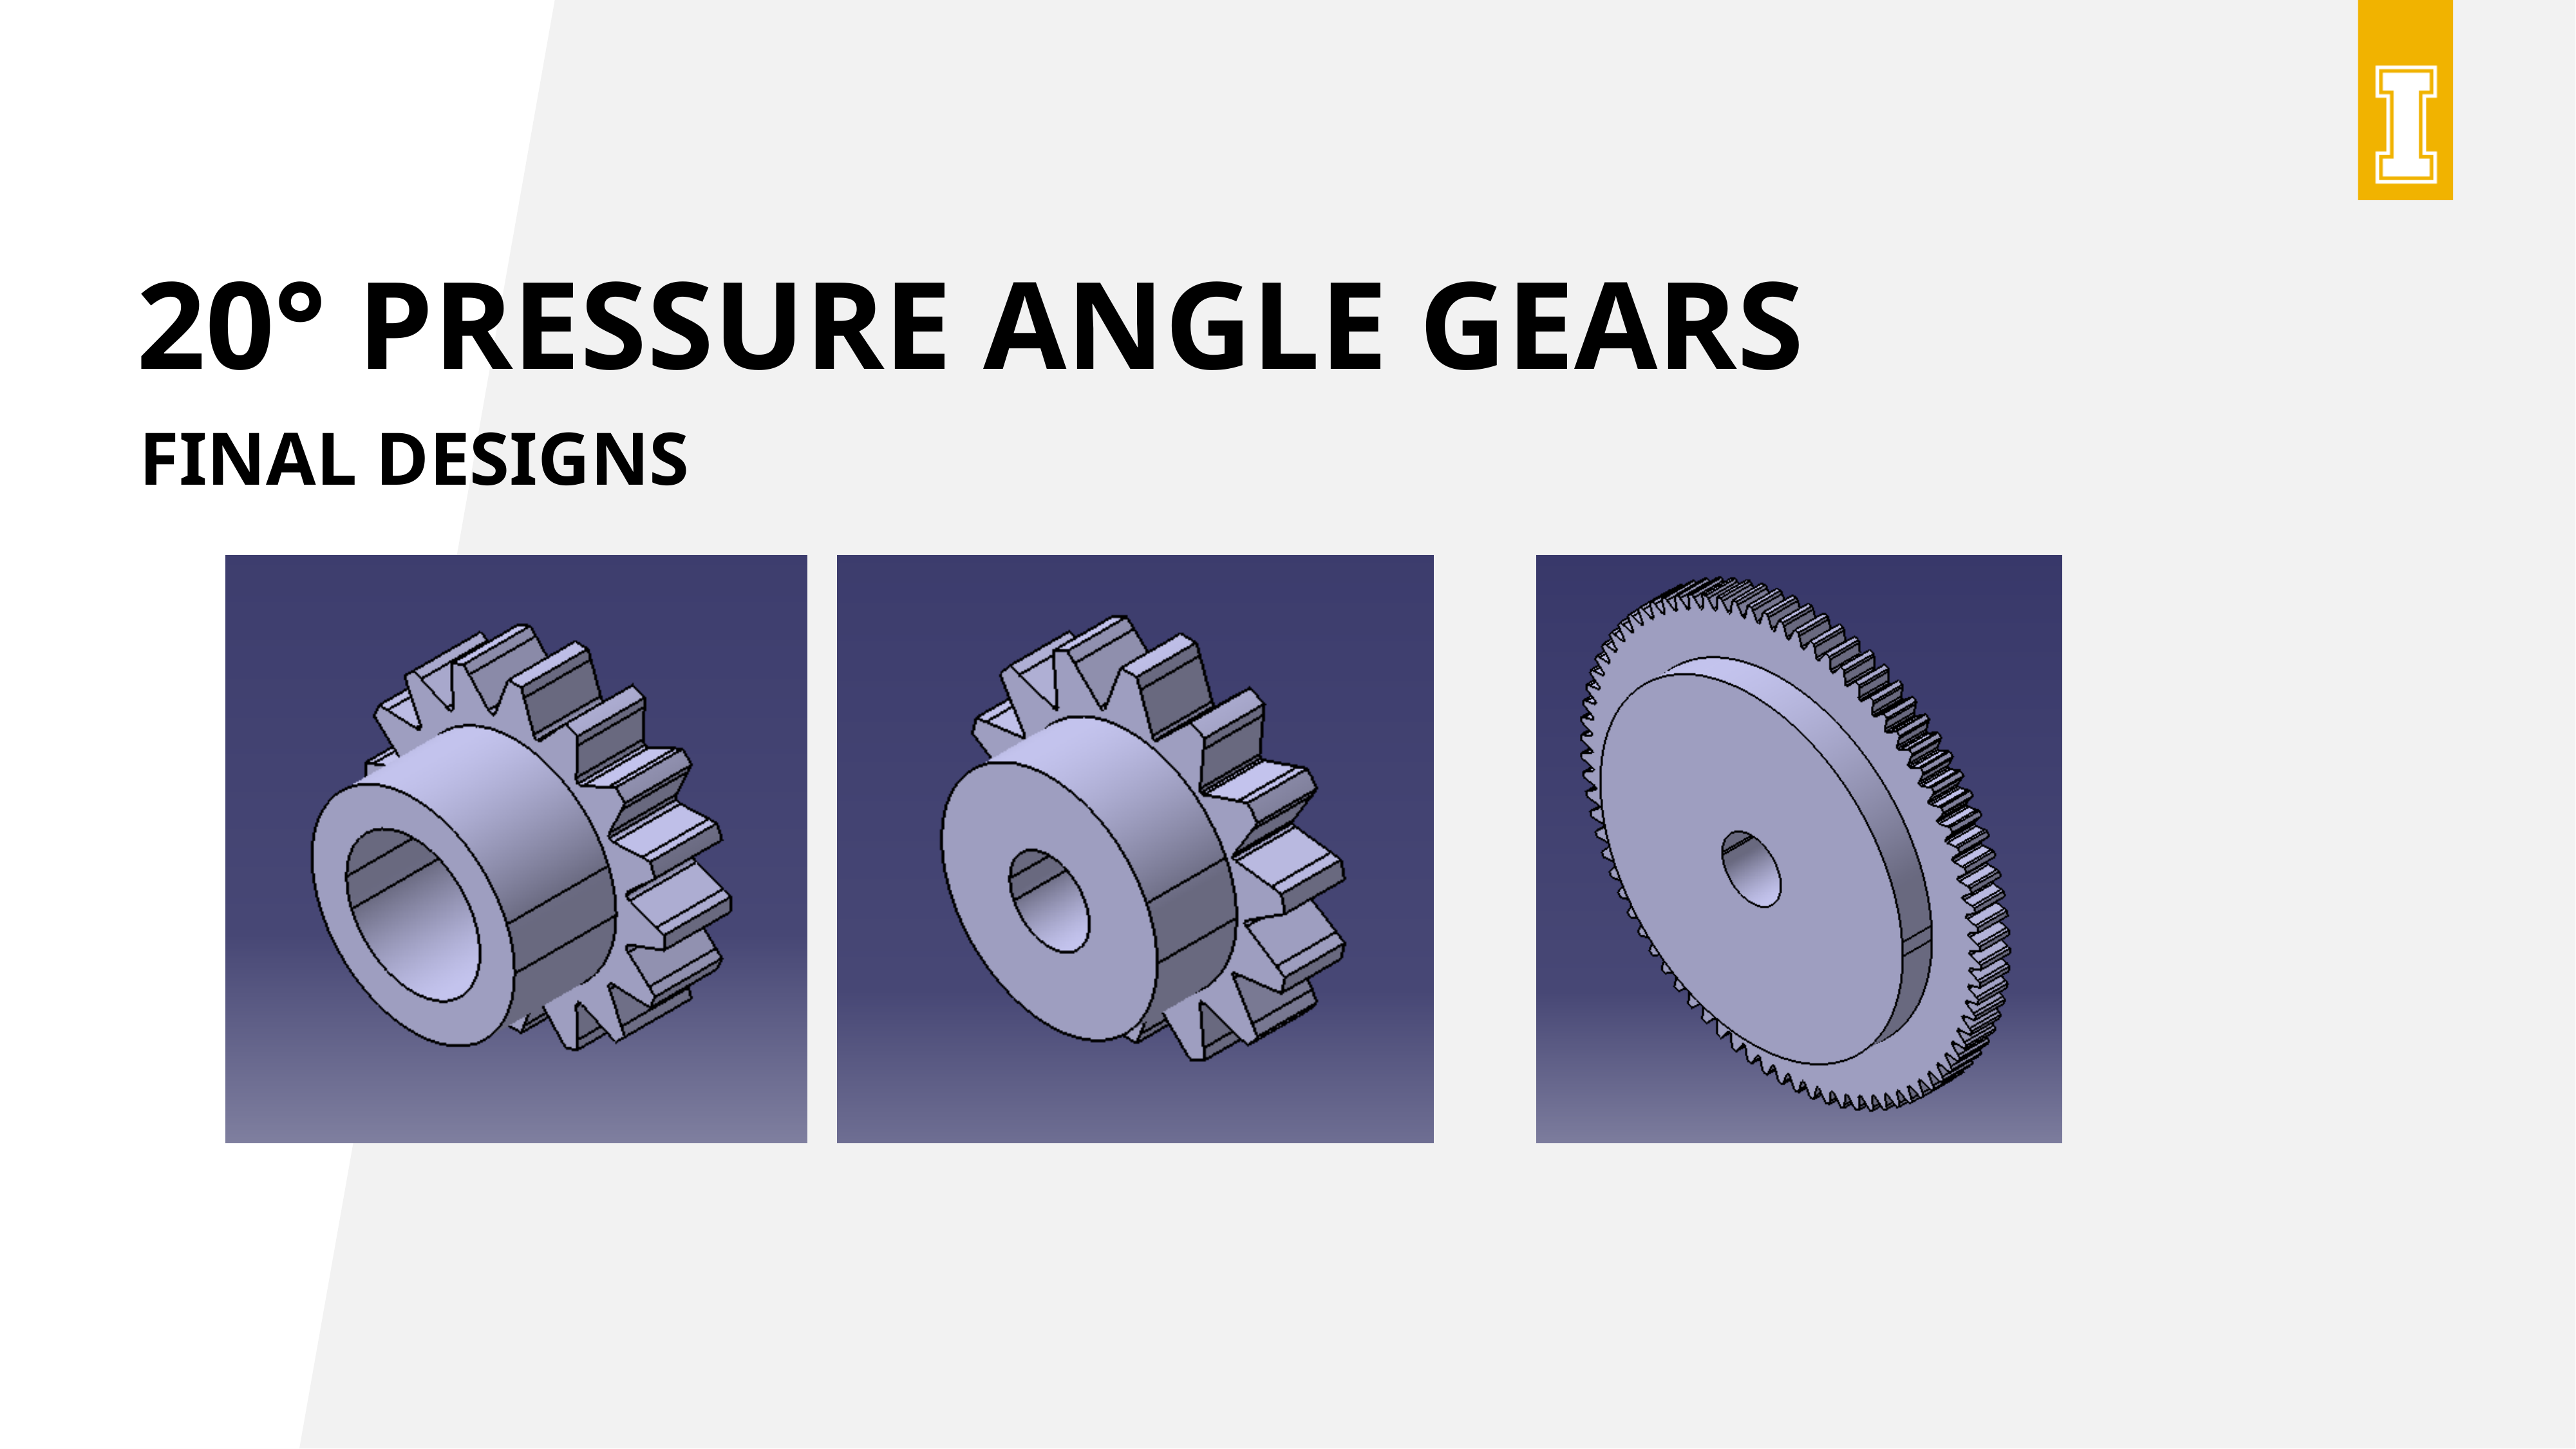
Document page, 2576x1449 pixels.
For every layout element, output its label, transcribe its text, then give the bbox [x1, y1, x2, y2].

list Final Designs [139, 412, 1782, 501]
title 20° Pressure angle Gears [136, 266, 2358, 395]
picture [836, 555, 1434, 1143]
picture [1536, 555, 2062, 1143]
picture [225, 555, 808, 1143]
